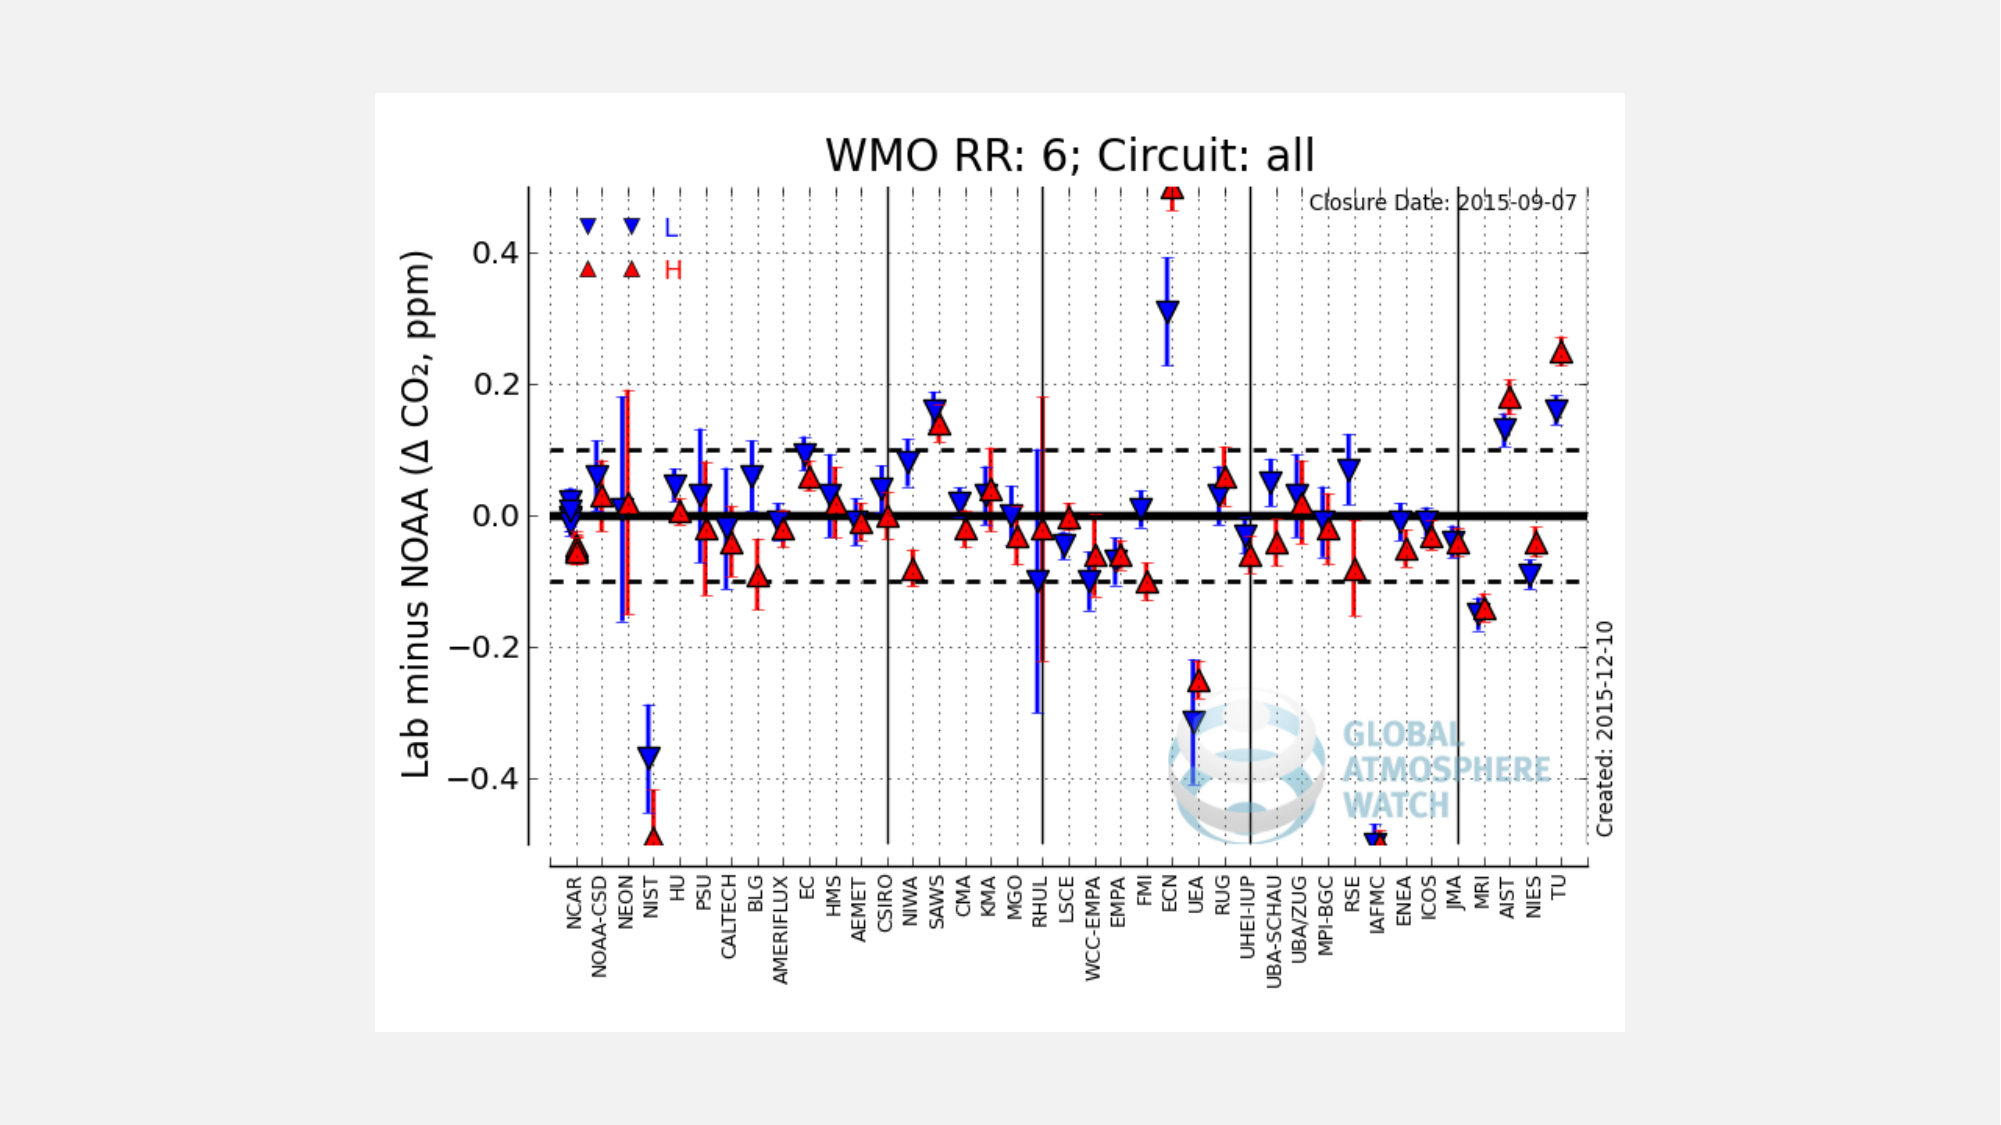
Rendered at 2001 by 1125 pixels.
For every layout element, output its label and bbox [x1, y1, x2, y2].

picture [374, 93, 1626, 1032]
